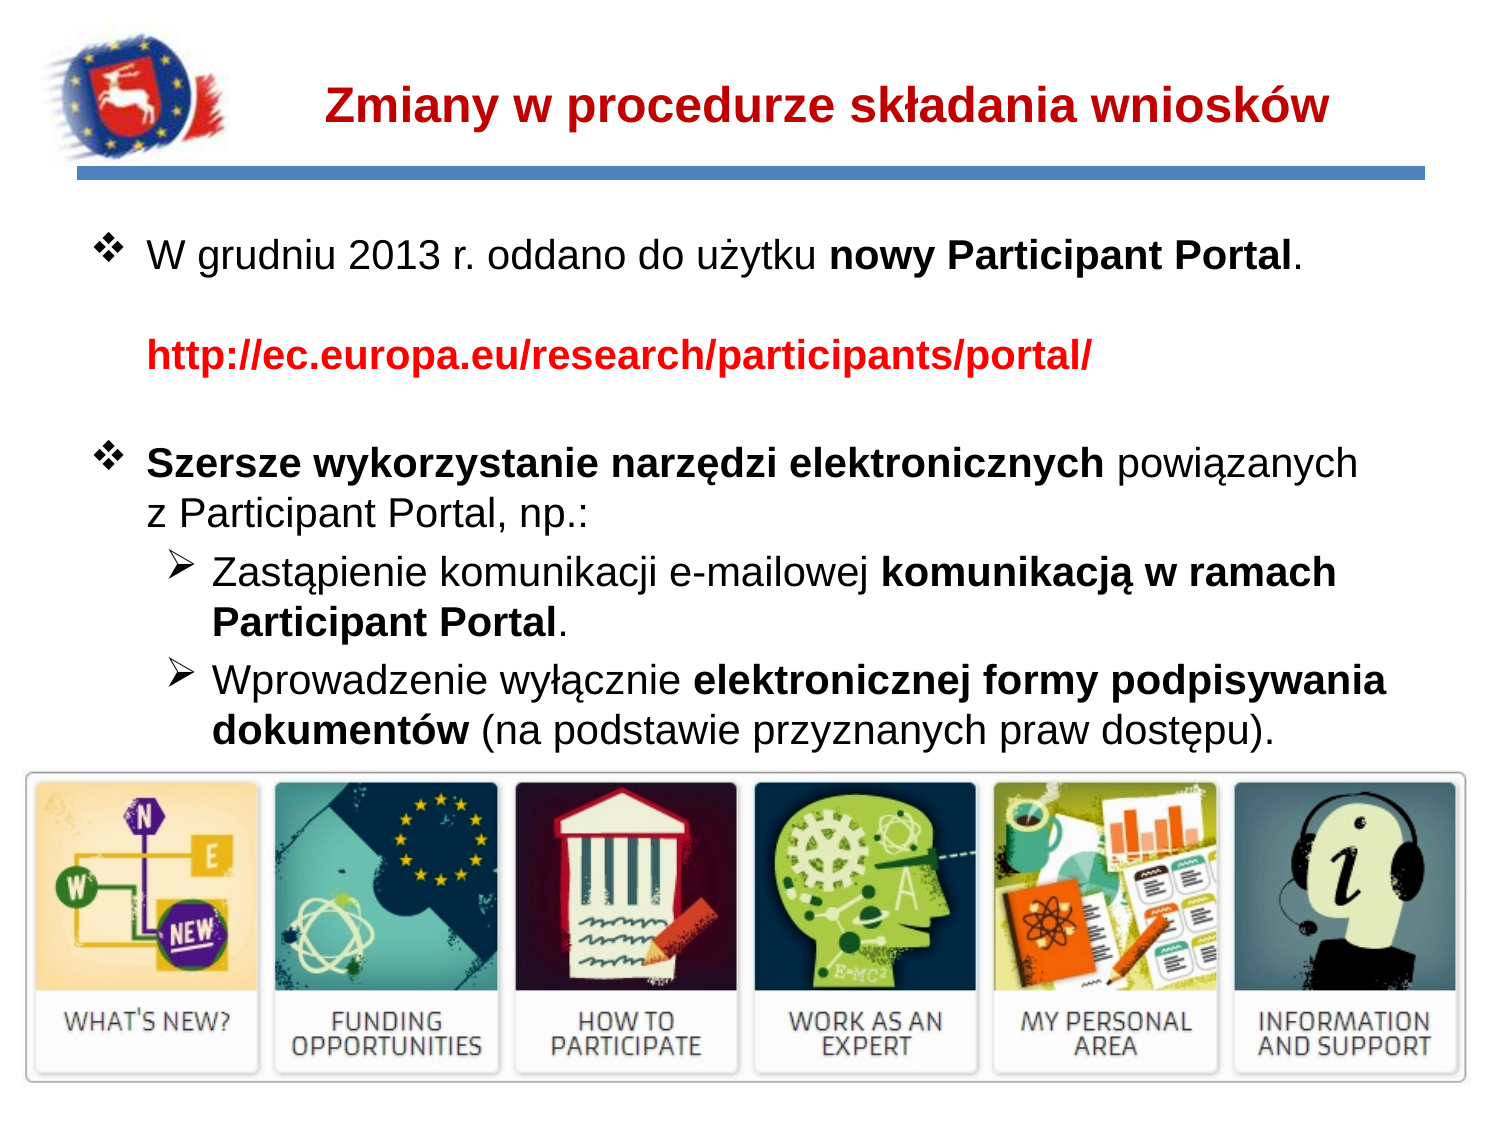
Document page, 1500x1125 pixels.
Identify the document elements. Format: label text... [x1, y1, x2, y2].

picture [21, 769, 1471, 1086]
picture [0, 0, 256, 194]
title Zmiany w procedurze składania wniosków [229, 44, 1426, 162]
list W grudniu 2013 r. oddano do użytku nowy Participant Portal. http://ec.europa.eu/research/participants/portal/ Szersze wykorzystanie narzędzi elektronicznych powiązanych z Participant Portal, np.: Zastąpienie komunikacji e-mailowej komunikacją w ramach Participant Portal. Wprowadzenie wyłącznie elektronicznej formy podpisywania dokumentów (na podstawie przyznanych praw dostępu). [74, 219, 1426, 768]
